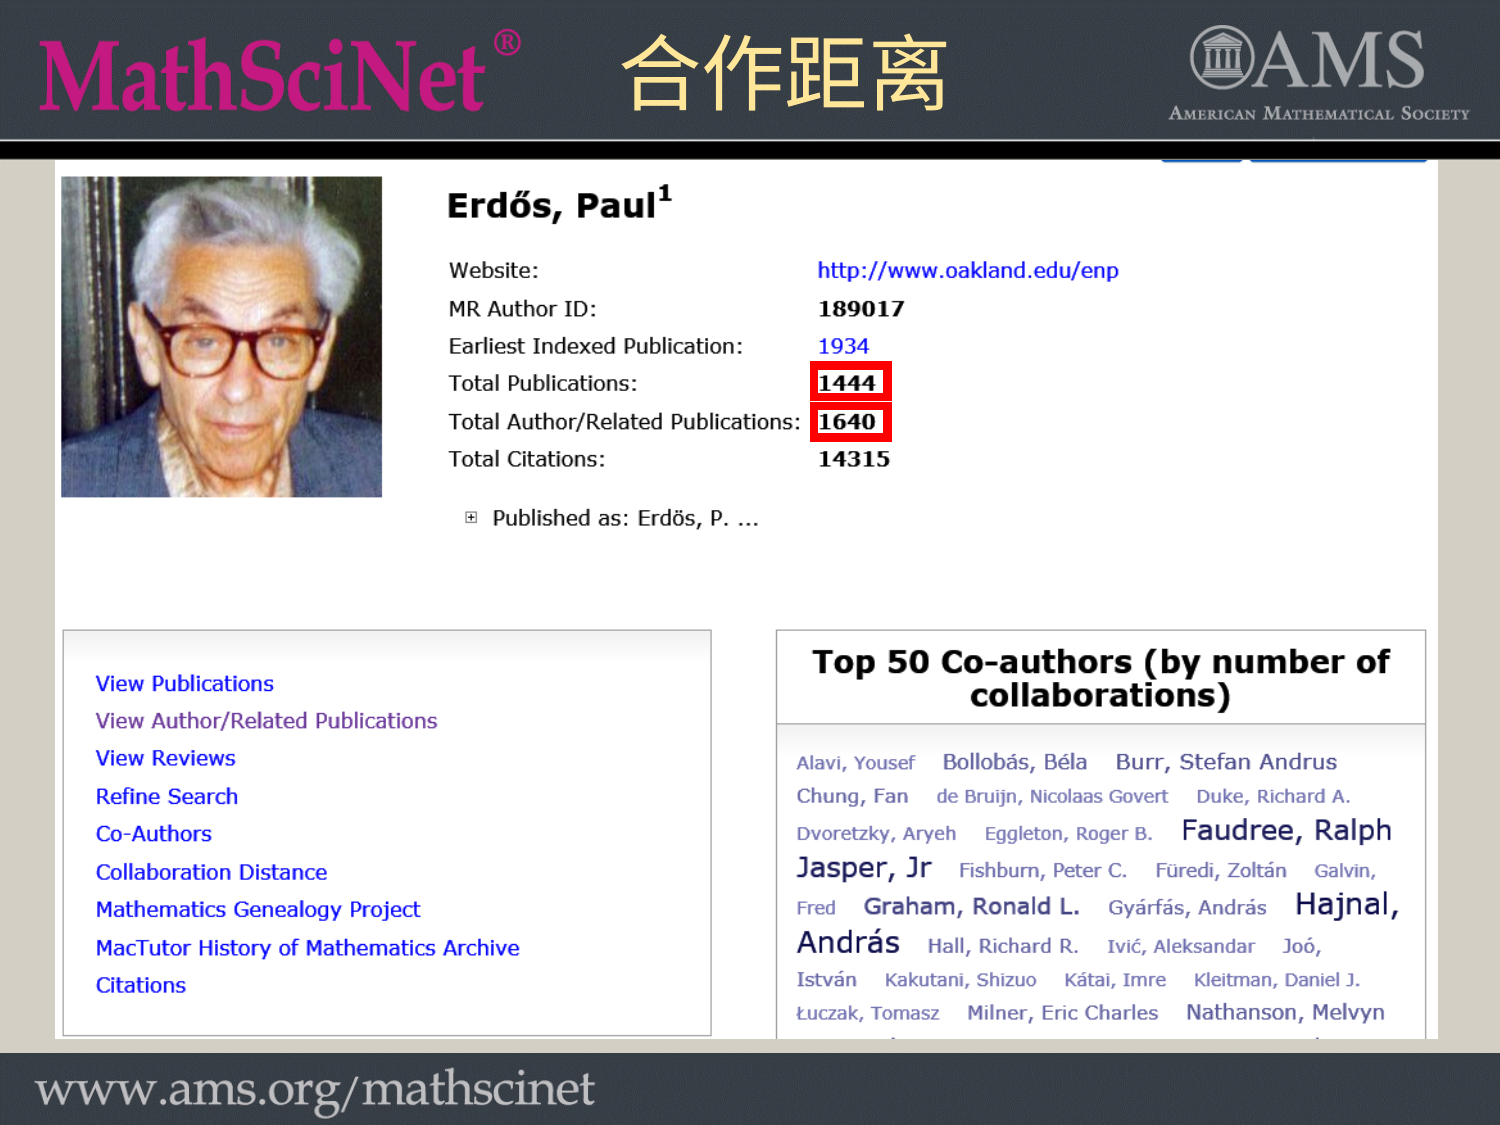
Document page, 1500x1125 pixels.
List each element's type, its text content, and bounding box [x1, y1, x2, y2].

text_box 合作距离 [603, 13, 967, 129]
picture [0, 0, 1500, 1125]
